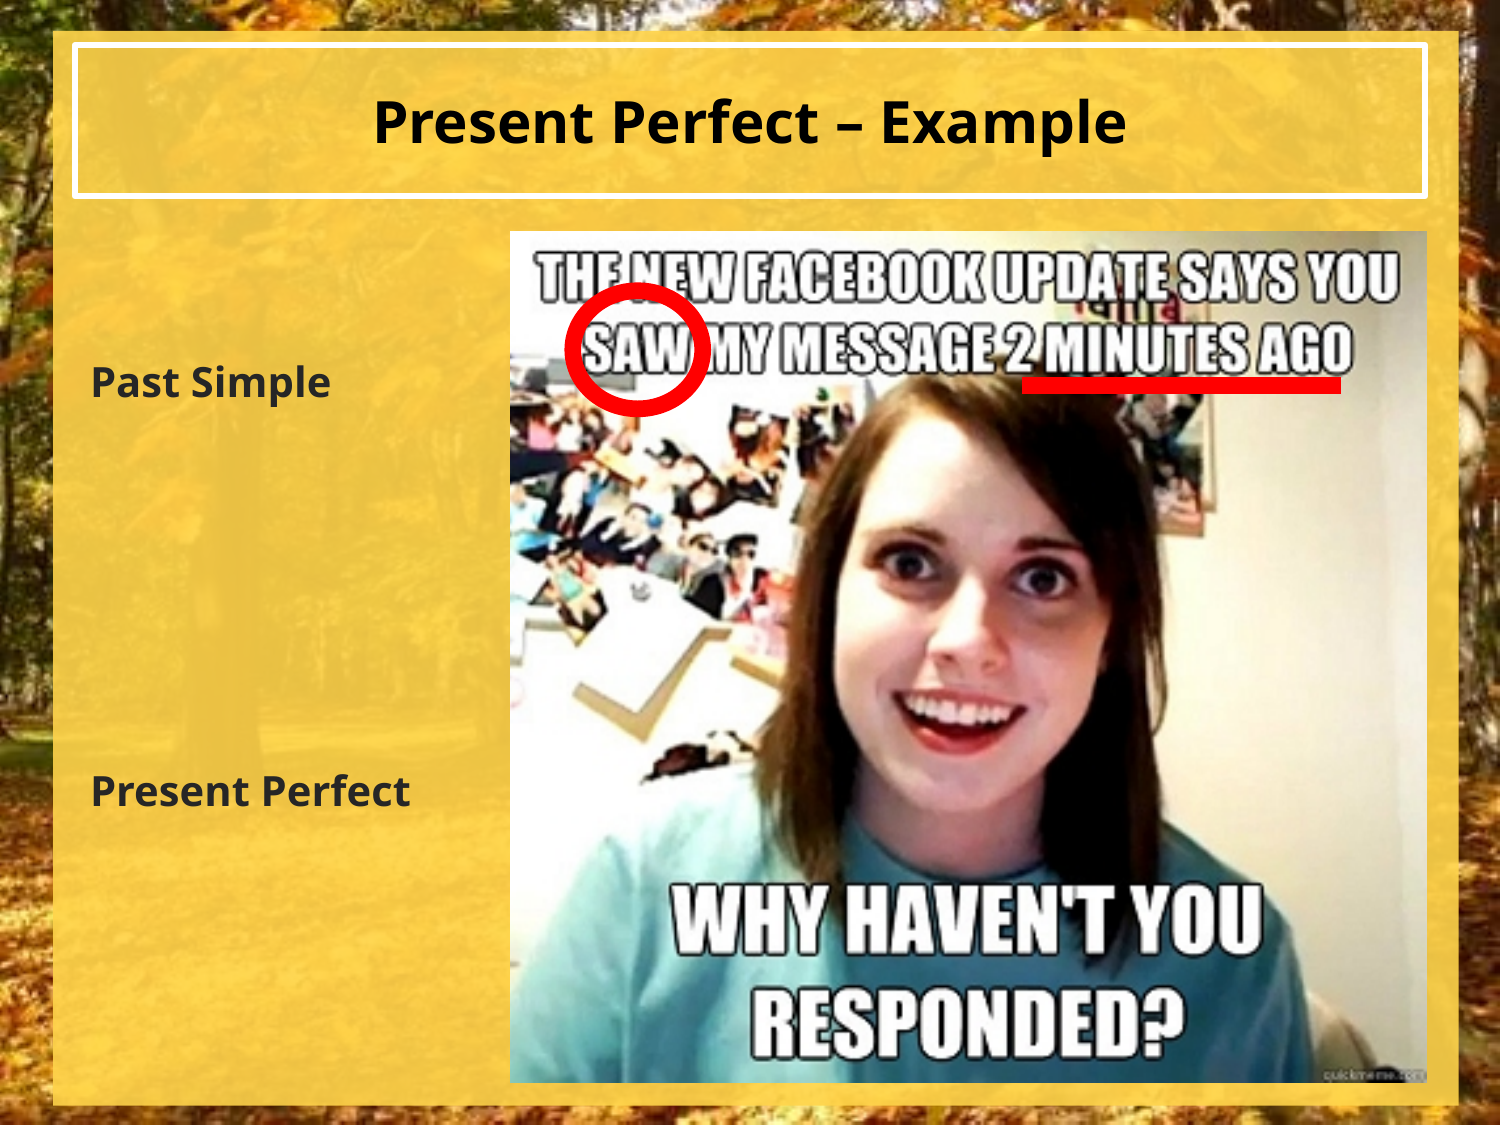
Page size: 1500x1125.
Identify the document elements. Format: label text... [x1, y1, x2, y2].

title Present Perfect – Example [72, 42, 1428, 199]
list Past Simple Present Perfect [75, 231, 509, 1071]
picture [0, 0, 1500, 1125]
